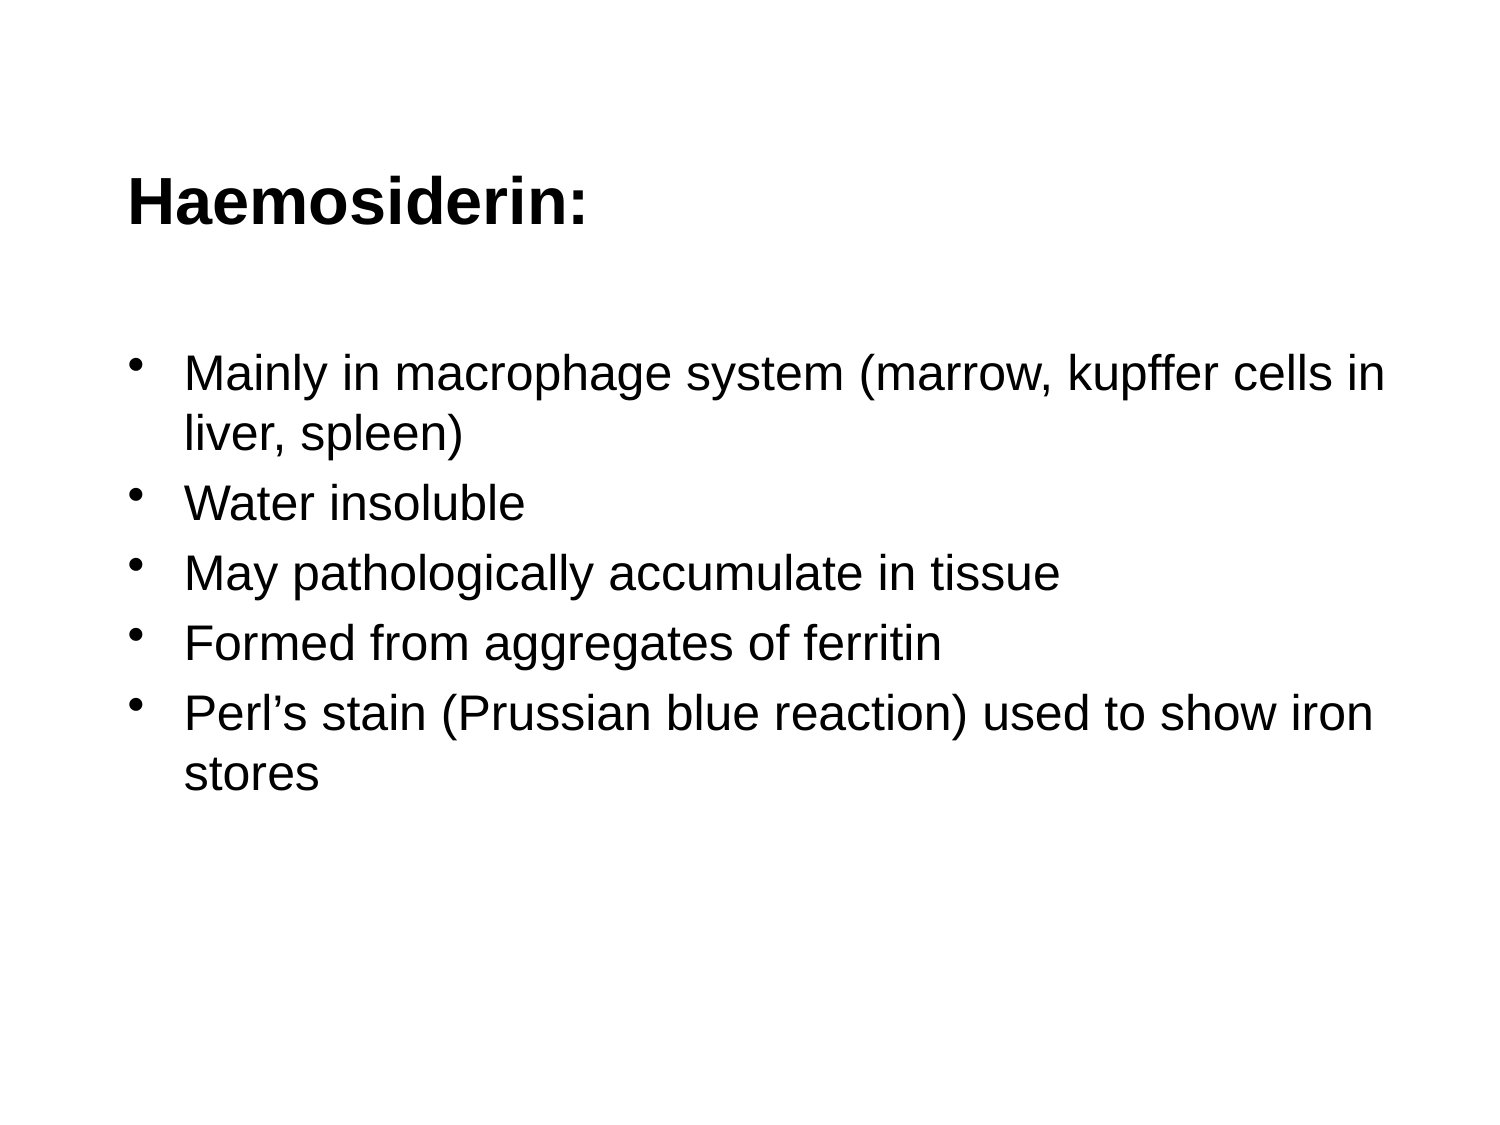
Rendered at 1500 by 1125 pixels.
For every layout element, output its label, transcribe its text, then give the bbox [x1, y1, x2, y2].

list Haemosiderin: Mainly in macrophage system (marrow, kupffer cells in liver, spleen) Water insoluble May pathologically accumulate in tissue Formed from aggregates of ferritin Perl’s stain (Prussian blue reaction) used to show iron stores [112, 149, 1426, 1125]
